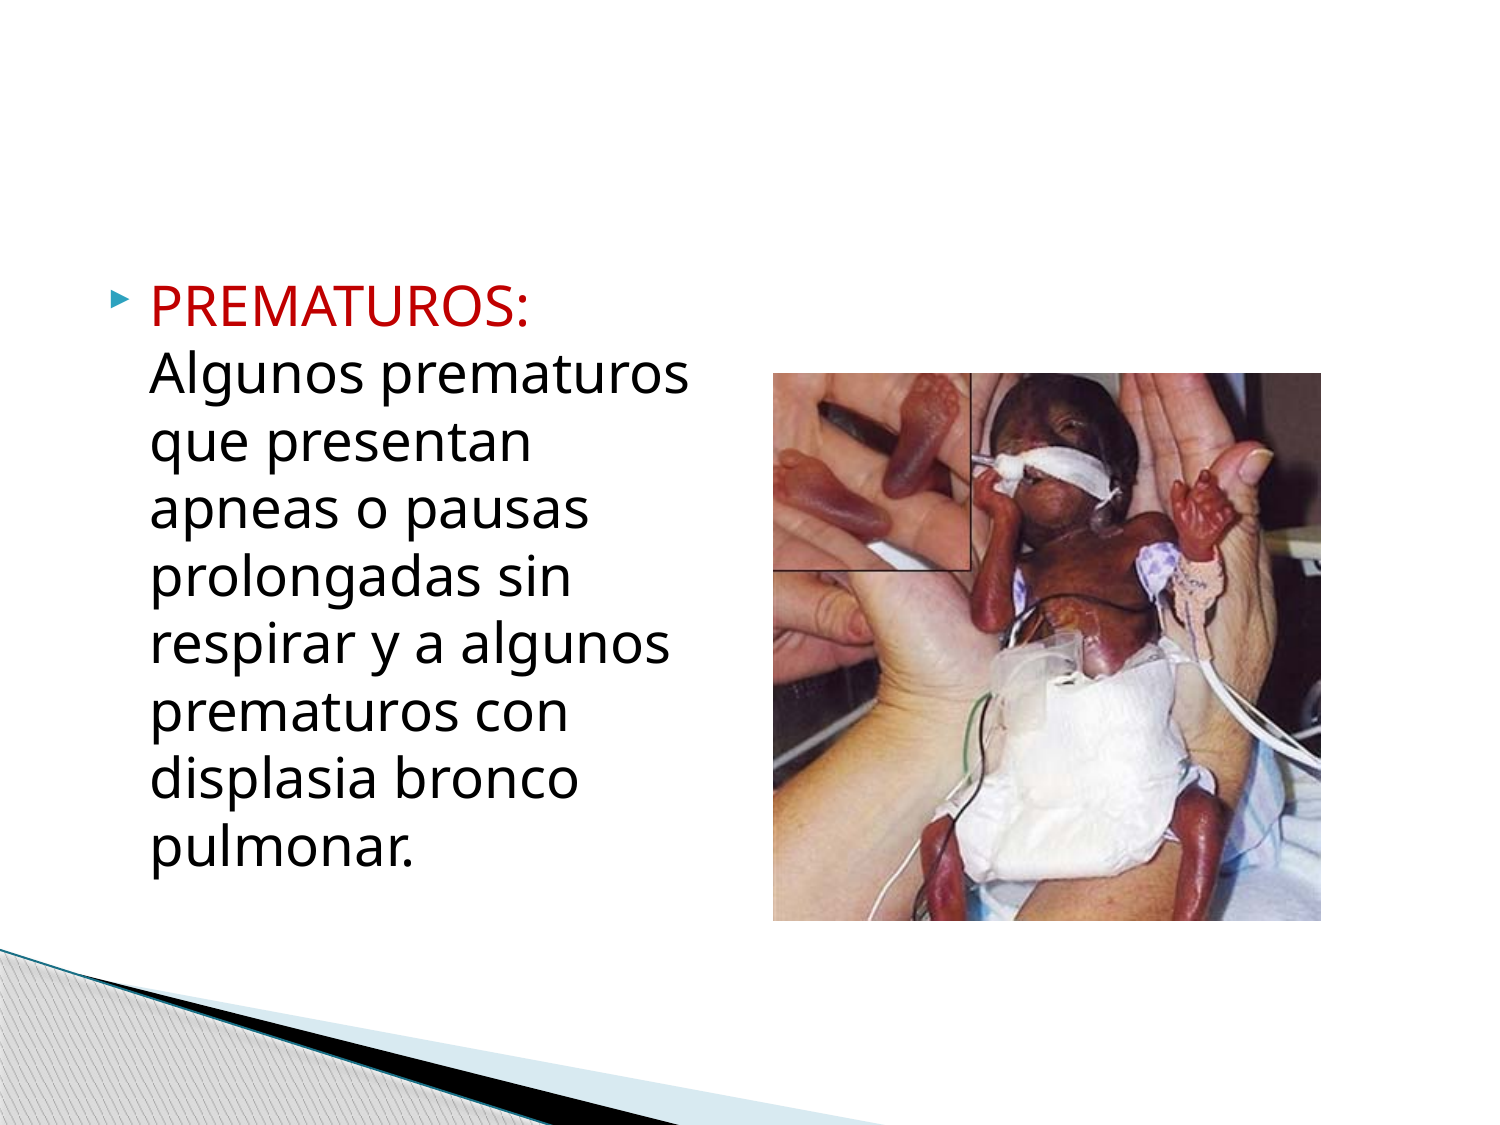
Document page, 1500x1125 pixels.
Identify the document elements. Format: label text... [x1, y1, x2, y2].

picture [773, 373, 1321, 921]
list PREMATUROS: Algunos prematuros que presentan apneas o pausas prolongadas sin respirar y a algunos prematuros con displasia bronco pulmonar. [75, 262, 715, 1005]
